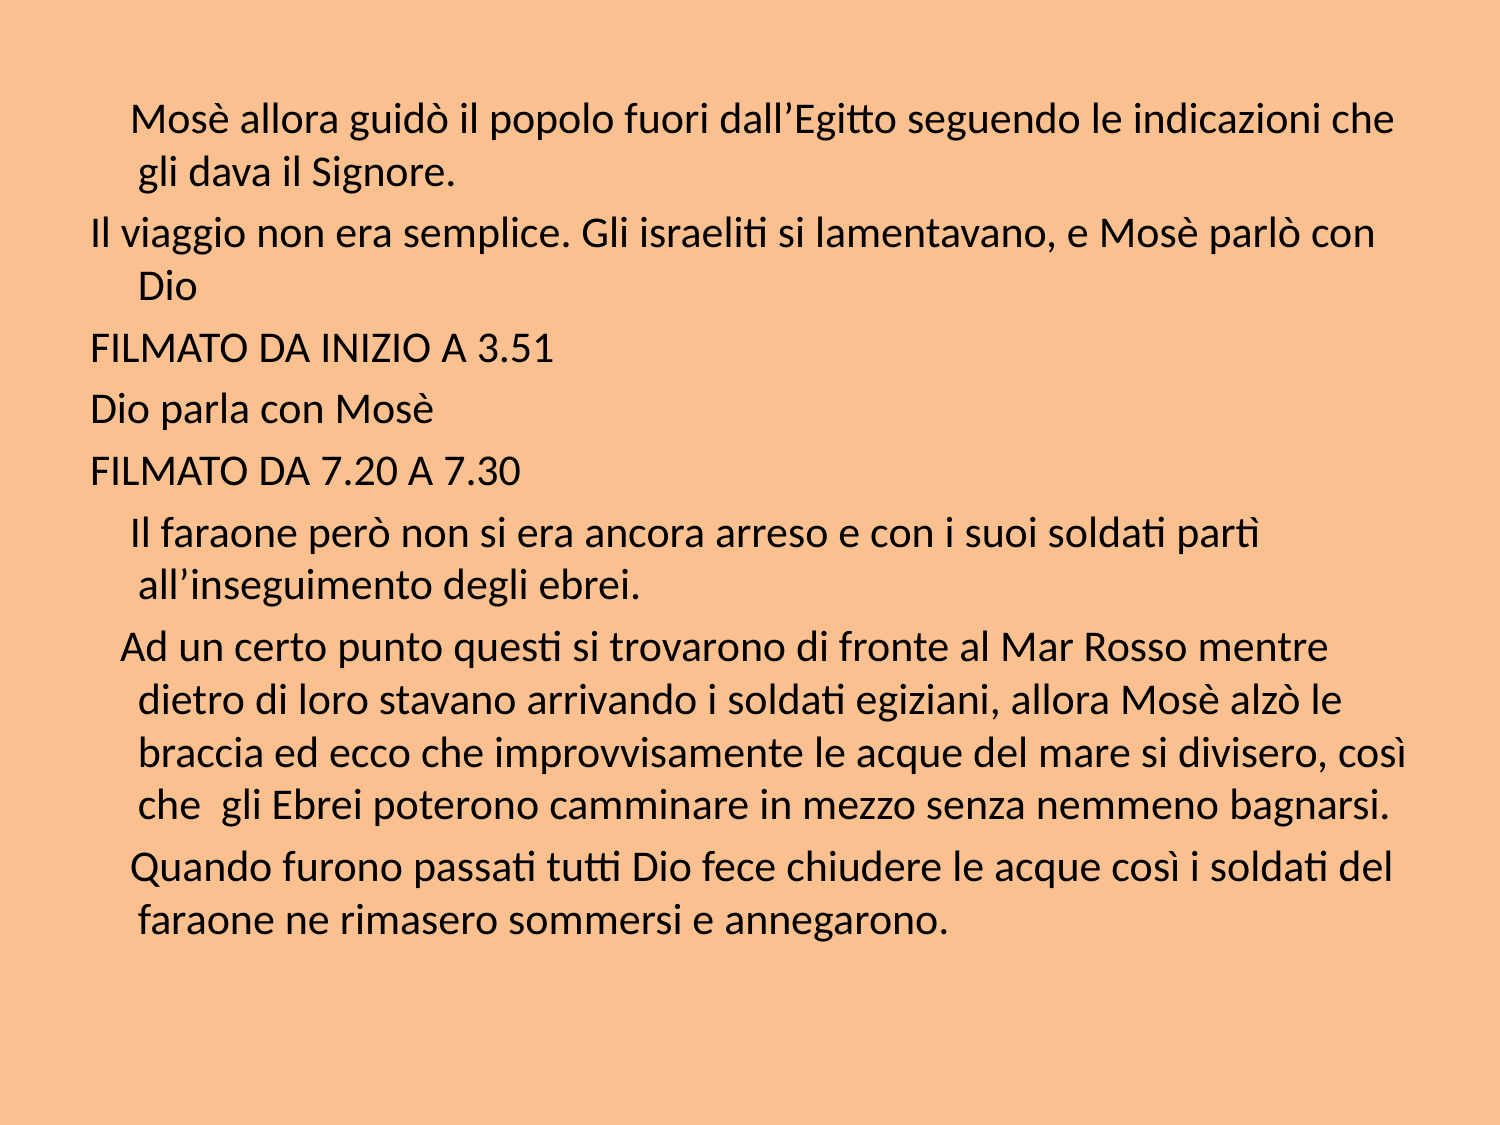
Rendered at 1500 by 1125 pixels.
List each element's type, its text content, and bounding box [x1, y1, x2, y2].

list Mosè allora guidò il popolo fuori dall’Egitto seguendo le indicazioni che gli dava il Signore. Il viaggio non era semplice. Gli israeliti si lamentavano, e Mosè parlò con Dio FILMATO DA INIZIO A 3.51 Dio parla con Mosè FILMATO DA 7.20 A 7.30 Il faraone però non si era ancora arreso e con i suoi soldati partì all’inseguimento degli ebrei. Ad un certo punto questi si trovarono di fronte al Mar Rosso mentre dietro di loro stavano arrivando i soldati egiziani, allora Mosè alzò le braccia ed ecco che improvvisamente le acque del mare si divisero, così che gli Ebrei poterono camminare in mezzo senza nemmeno bagnarsi. Quando furono passati tutti Dio fece chiudere le acque così i soldati del faraone ne rimasero sommersi e annegarono. [75, 82, 1425, 1005]
